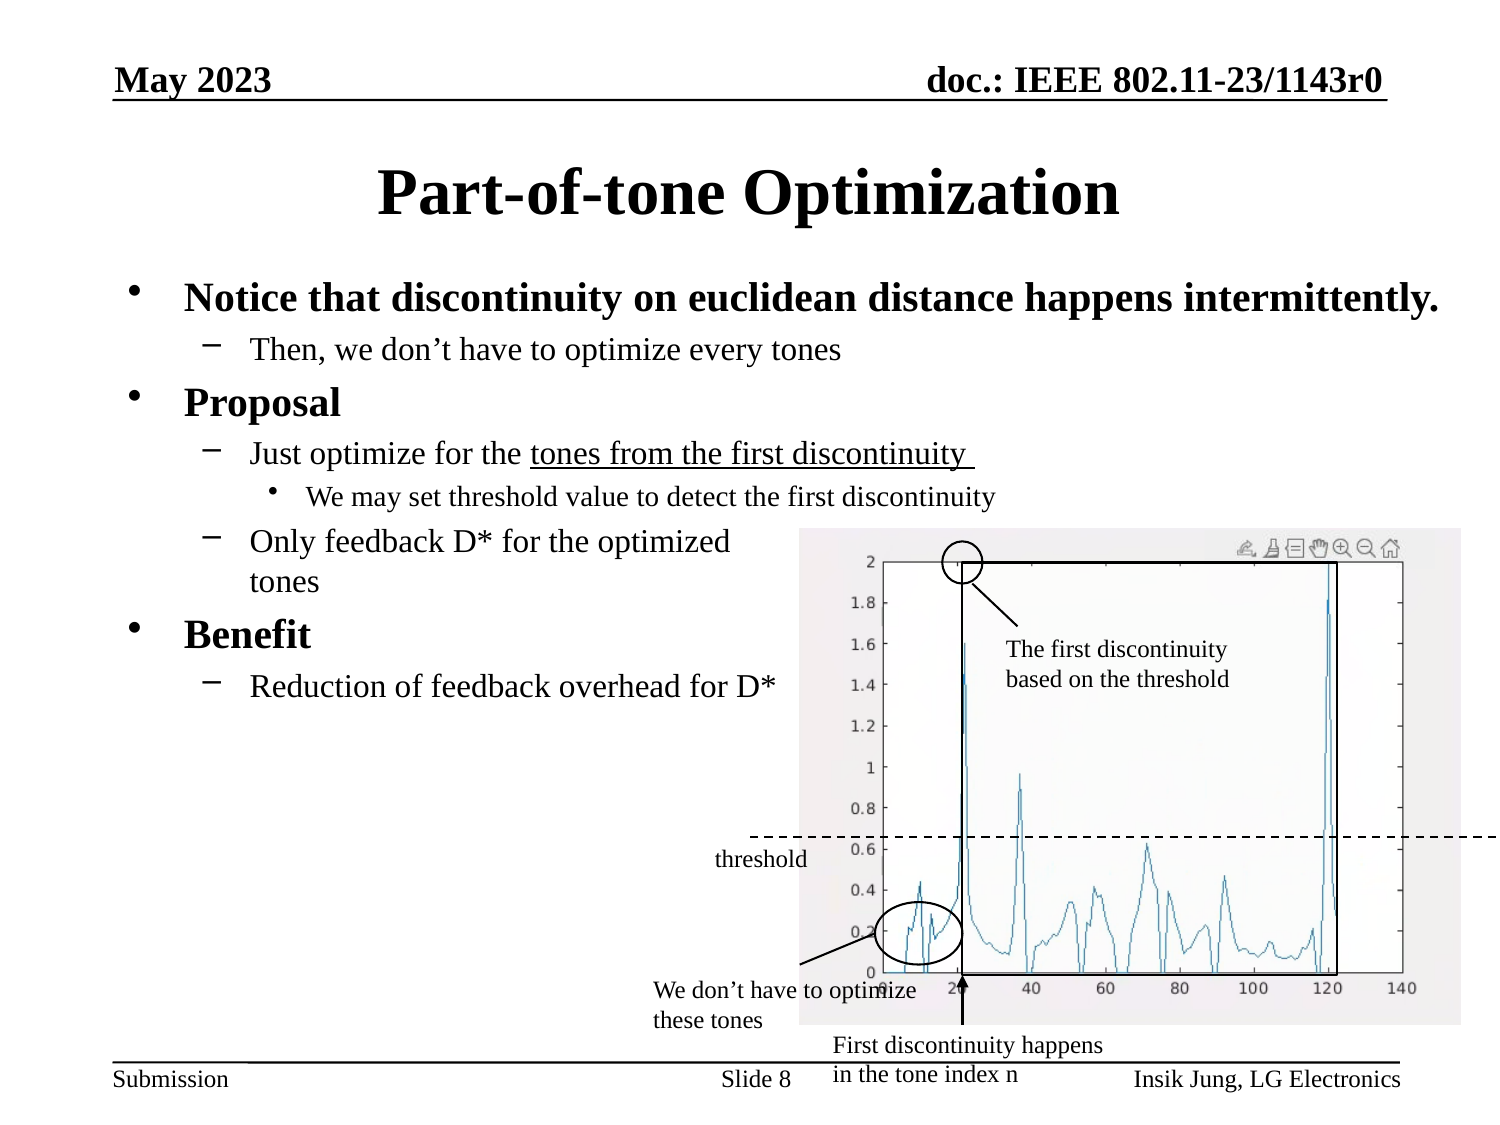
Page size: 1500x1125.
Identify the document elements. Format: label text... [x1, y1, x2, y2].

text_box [972, 583, 1018, 627]
picture [799, 838, 1462, 1026]
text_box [799, 933, 876, 965]
text_box First discontinuity happens in the tone index n [817, 1034, 1131, 1096]
title Part-of-tone Optimization [112, 112, 1388, 262]
picture [799, 528, 1462, 837]
list Notice that discontinuity on euclidean distance happens intermittently. Then, we don’t have to optimize every tones Proposal Just optimize for the tones from the first discontinuity We may set threshold value to detect the first discontinuity Only feedback D* for the optimized tones Benefit Reduction of feedback overhead for D* [112, 262, 1461, 975]
text_box We don’t have to optimize these tones [638, 966, 951, 1042]
text_box threshold [700, 834, 794, 880]
footer Insik Jung, LG Electronics [1131, 1061, 1402, 1093]
slide_number Slide 8 [712, 1061, 800, 1093]
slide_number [114, 54, 274, 101]
